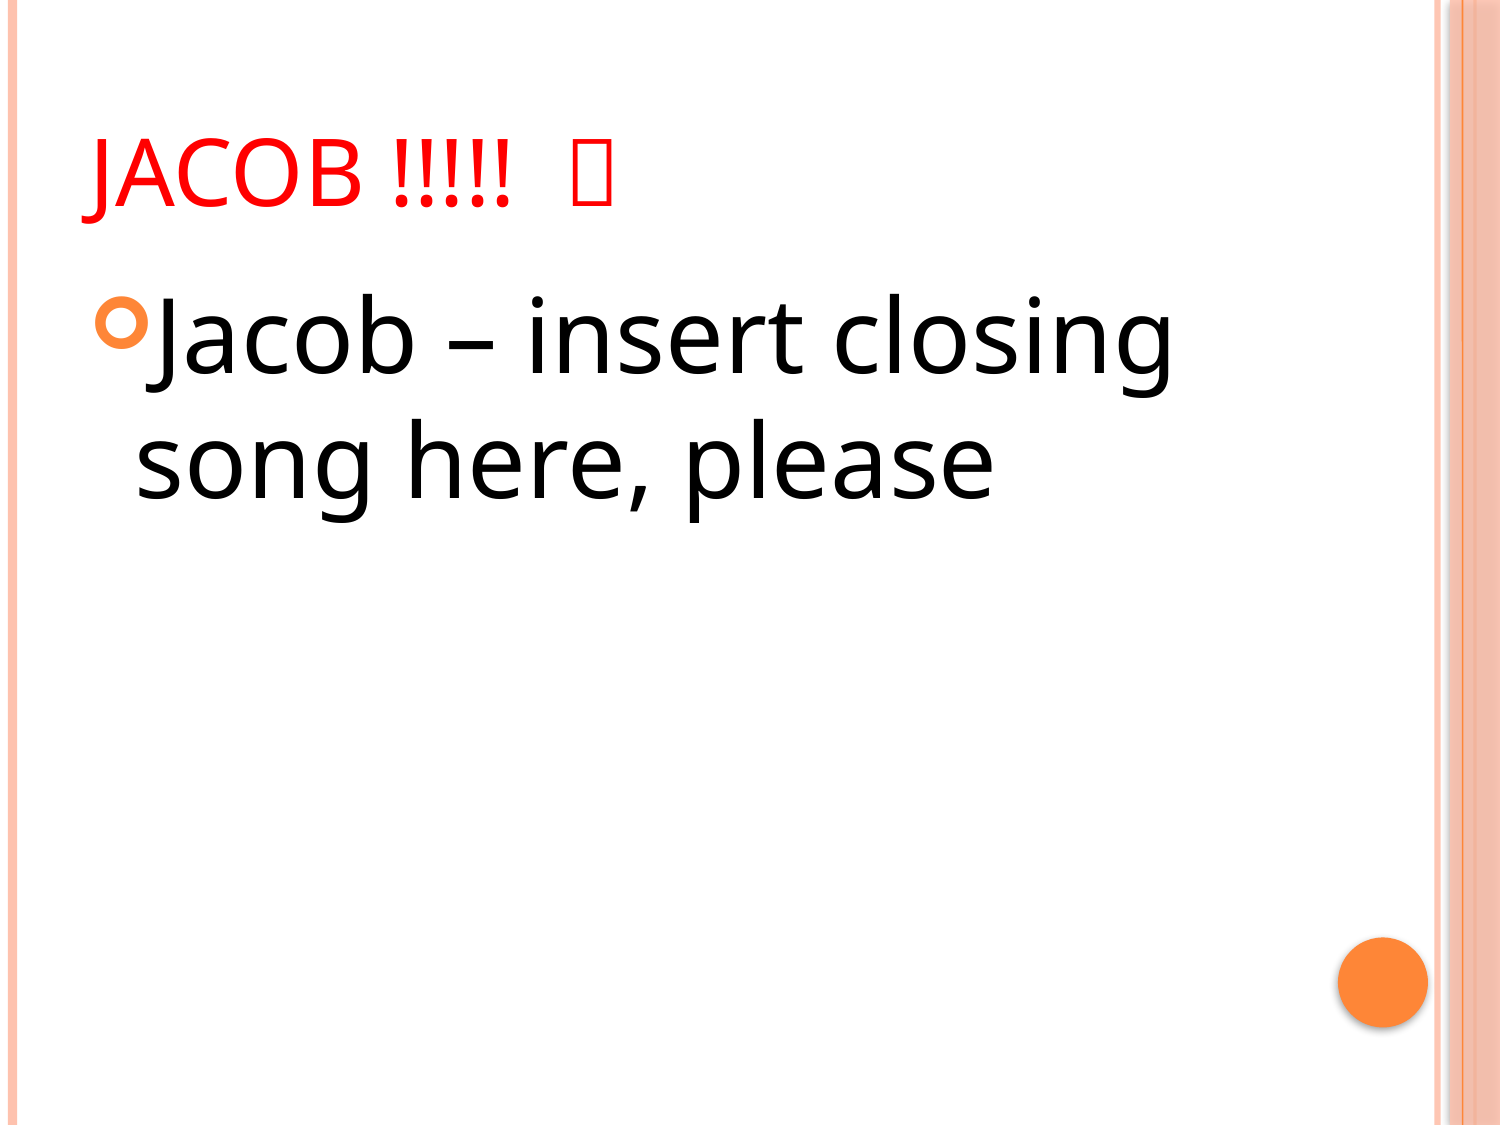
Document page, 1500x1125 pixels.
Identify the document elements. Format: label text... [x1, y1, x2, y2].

list Jacob – insert closing song here, please [75, 262, 1300, 1062]
title JACOB !!!!!  [75, 45, 1300, 233]
